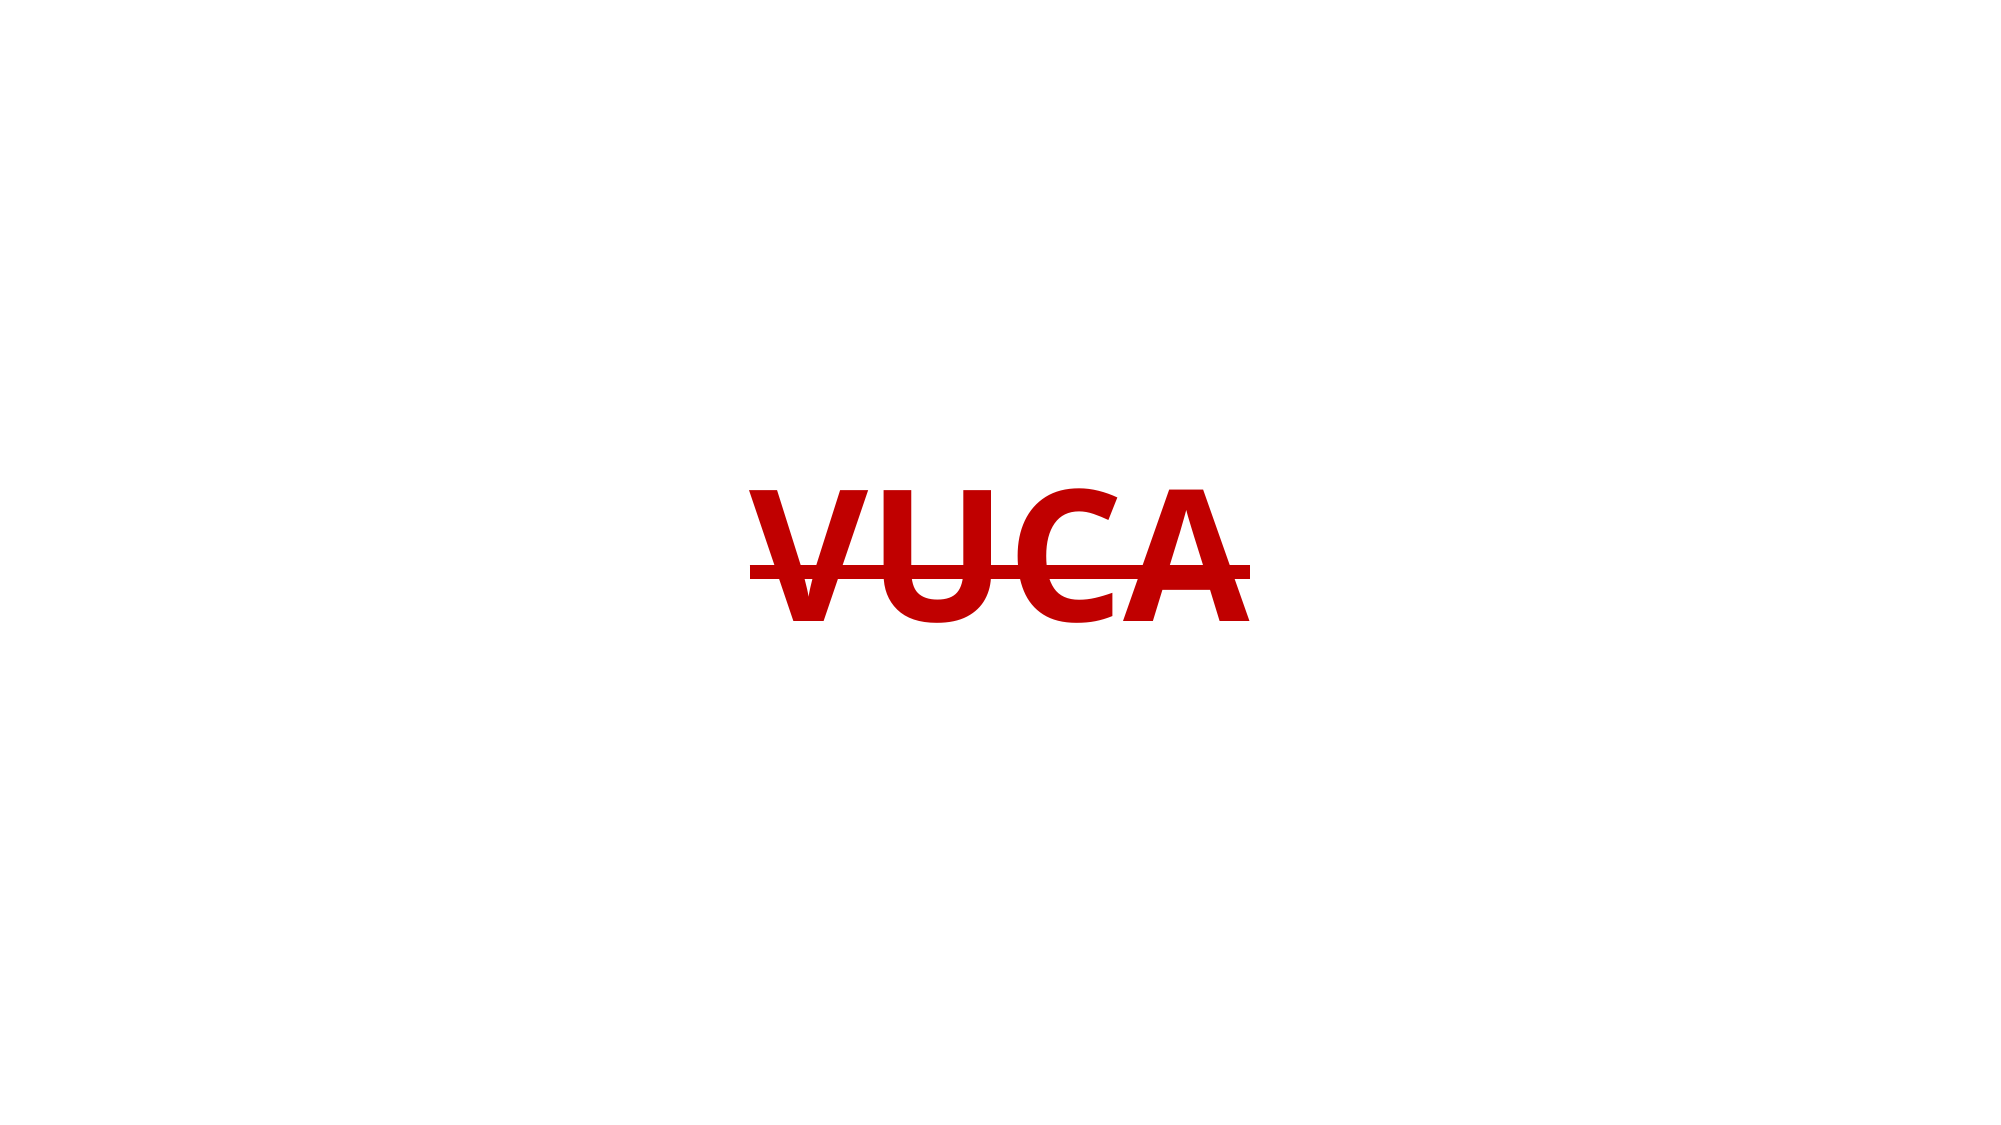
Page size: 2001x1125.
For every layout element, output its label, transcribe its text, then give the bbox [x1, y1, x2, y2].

title VUCA [625, 453, 1375, 672]
